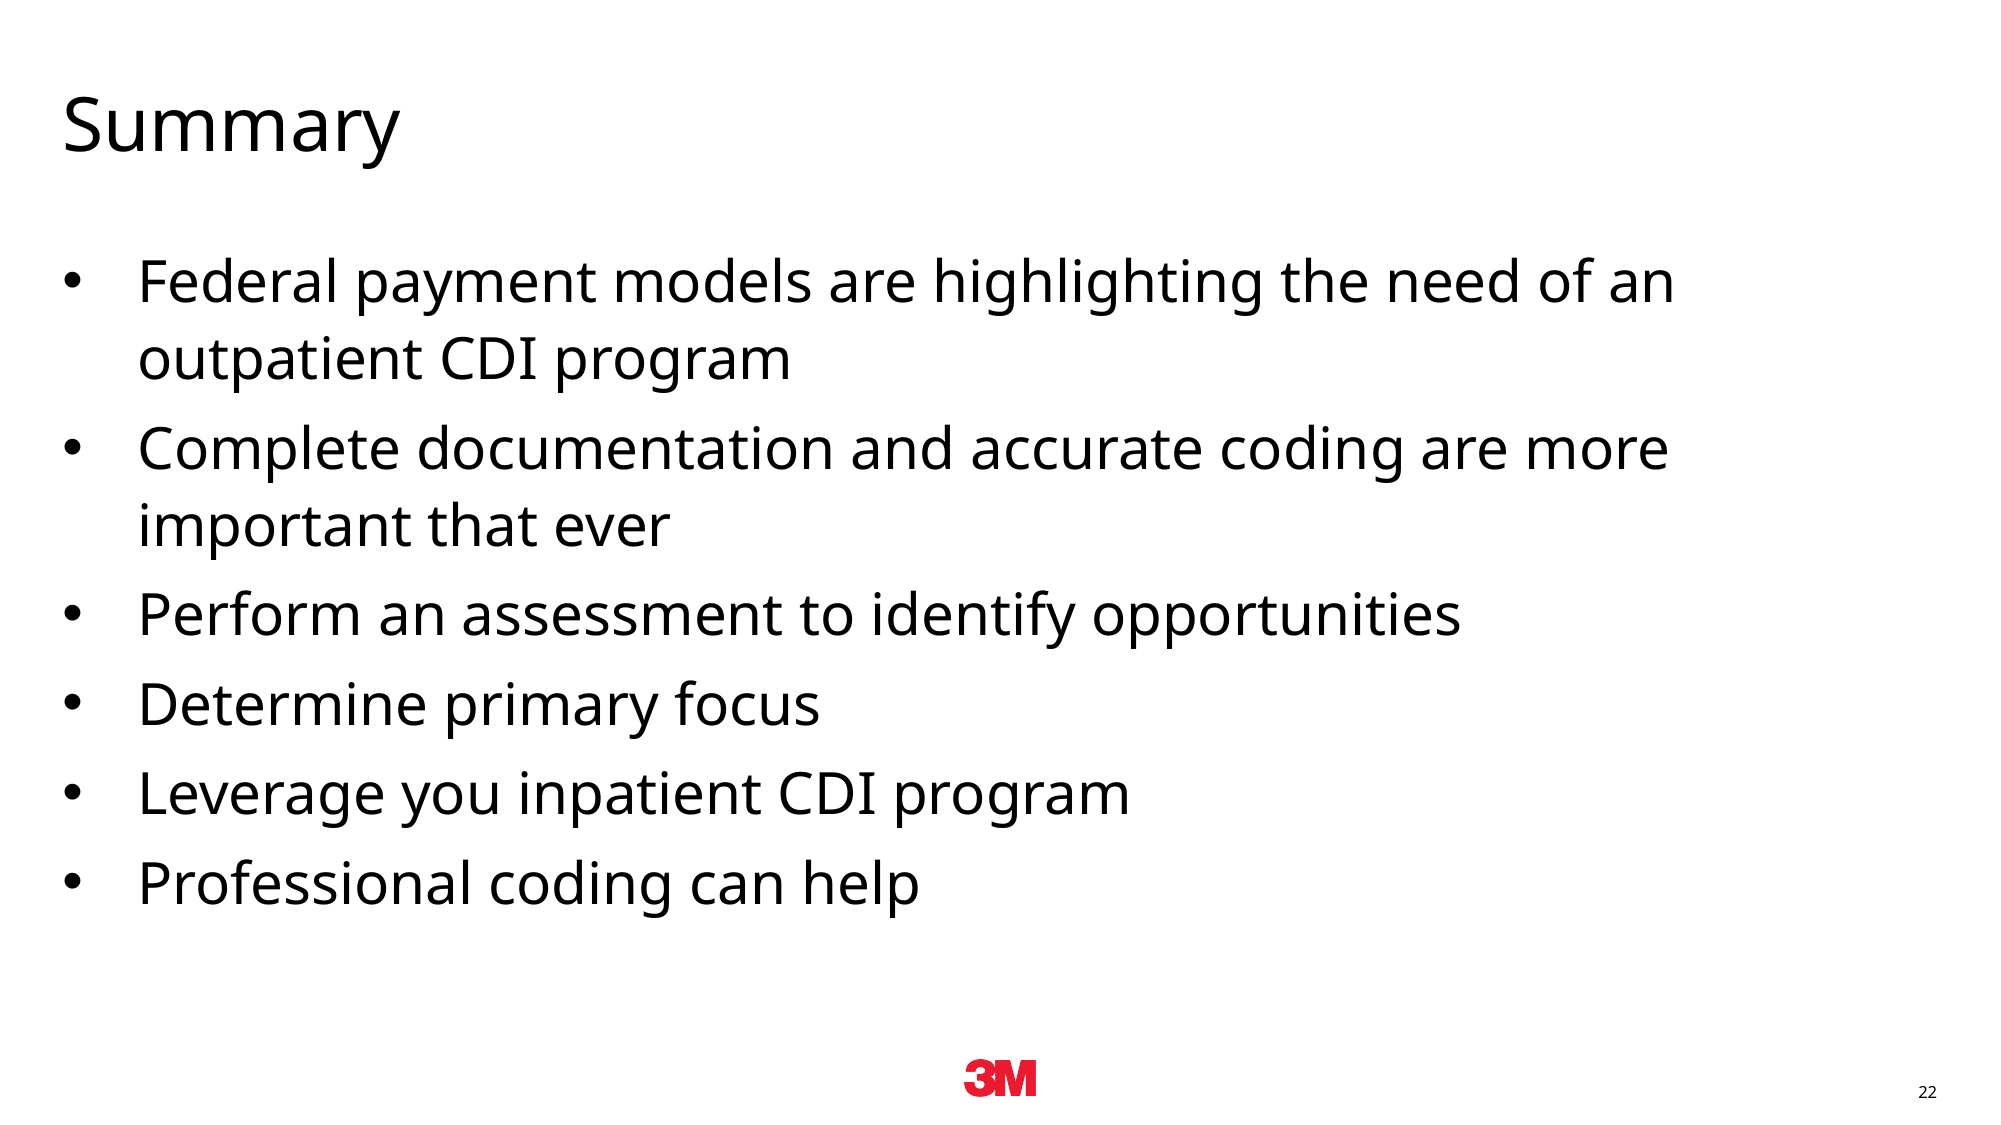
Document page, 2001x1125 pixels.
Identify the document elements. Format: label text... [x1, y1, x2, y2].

list Federal payment models are highlighting the need of an outpatient CDI program Complete documentation and accurate coding are more important that ever Perform an assessment to identify opportunities Determine primary focus Leverage you inpatient CDI program Professional coding can help [62, 237, 1938, 1034]
title Summary [62, 87, 1937, 223]
picture [964, 1059, 1036, 1097]
